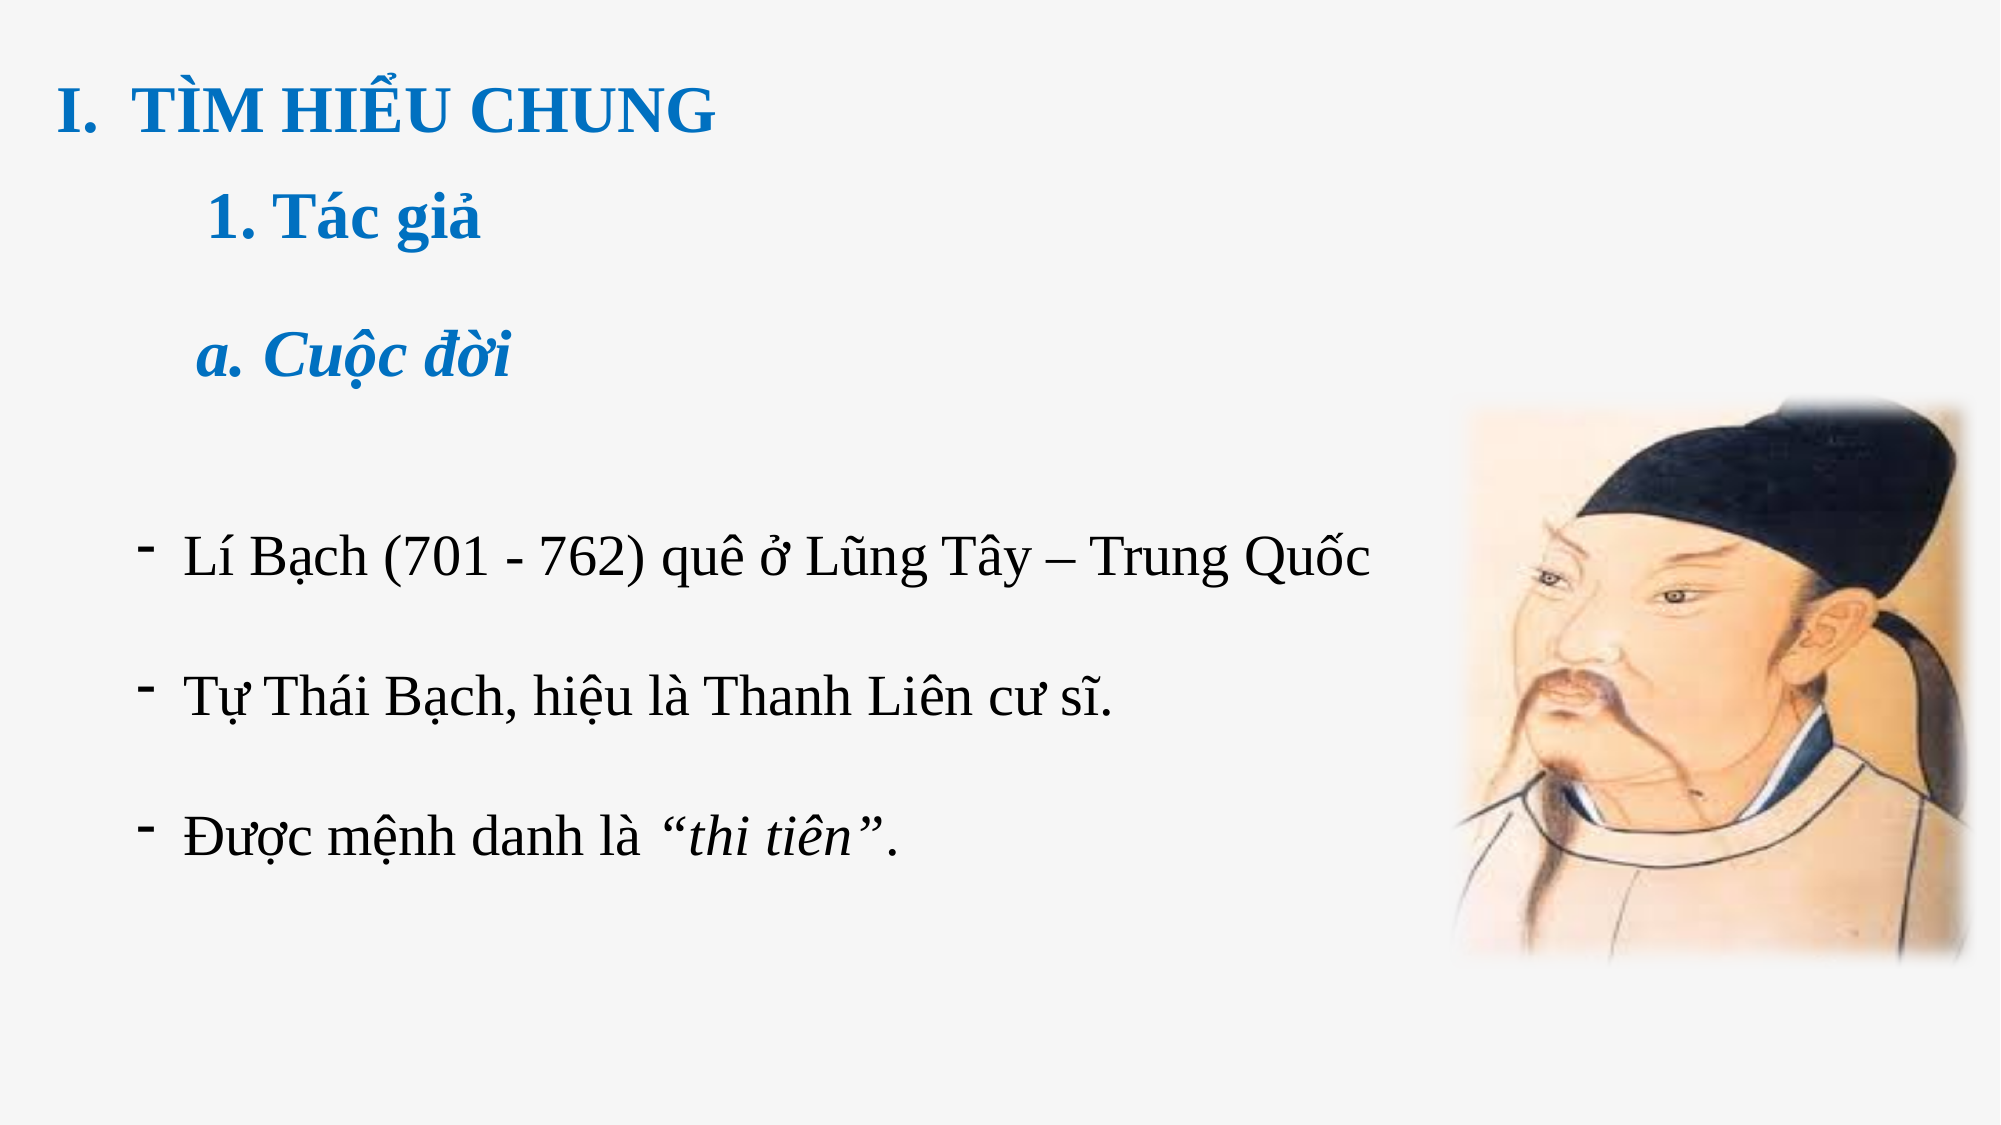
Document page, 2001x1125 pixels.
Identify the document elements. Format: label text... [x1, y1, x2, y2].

picture [1448, 391, 1978, 970]
text_box a. Cuộc đời [181, 302, 528, 398]
list I. TÌM HIỂU CHUNG 1. Tác giả [41, 59, 1085, 259]
text_box Lí Bạch (701 - 762) quê ở Lũng Tây – Trung Quốc Tự Thái Bạch, hiệu là Thanh Liên cư sĩ. Được mệnh danh là “thi tiên”. [121, 440, 1428, 875]
